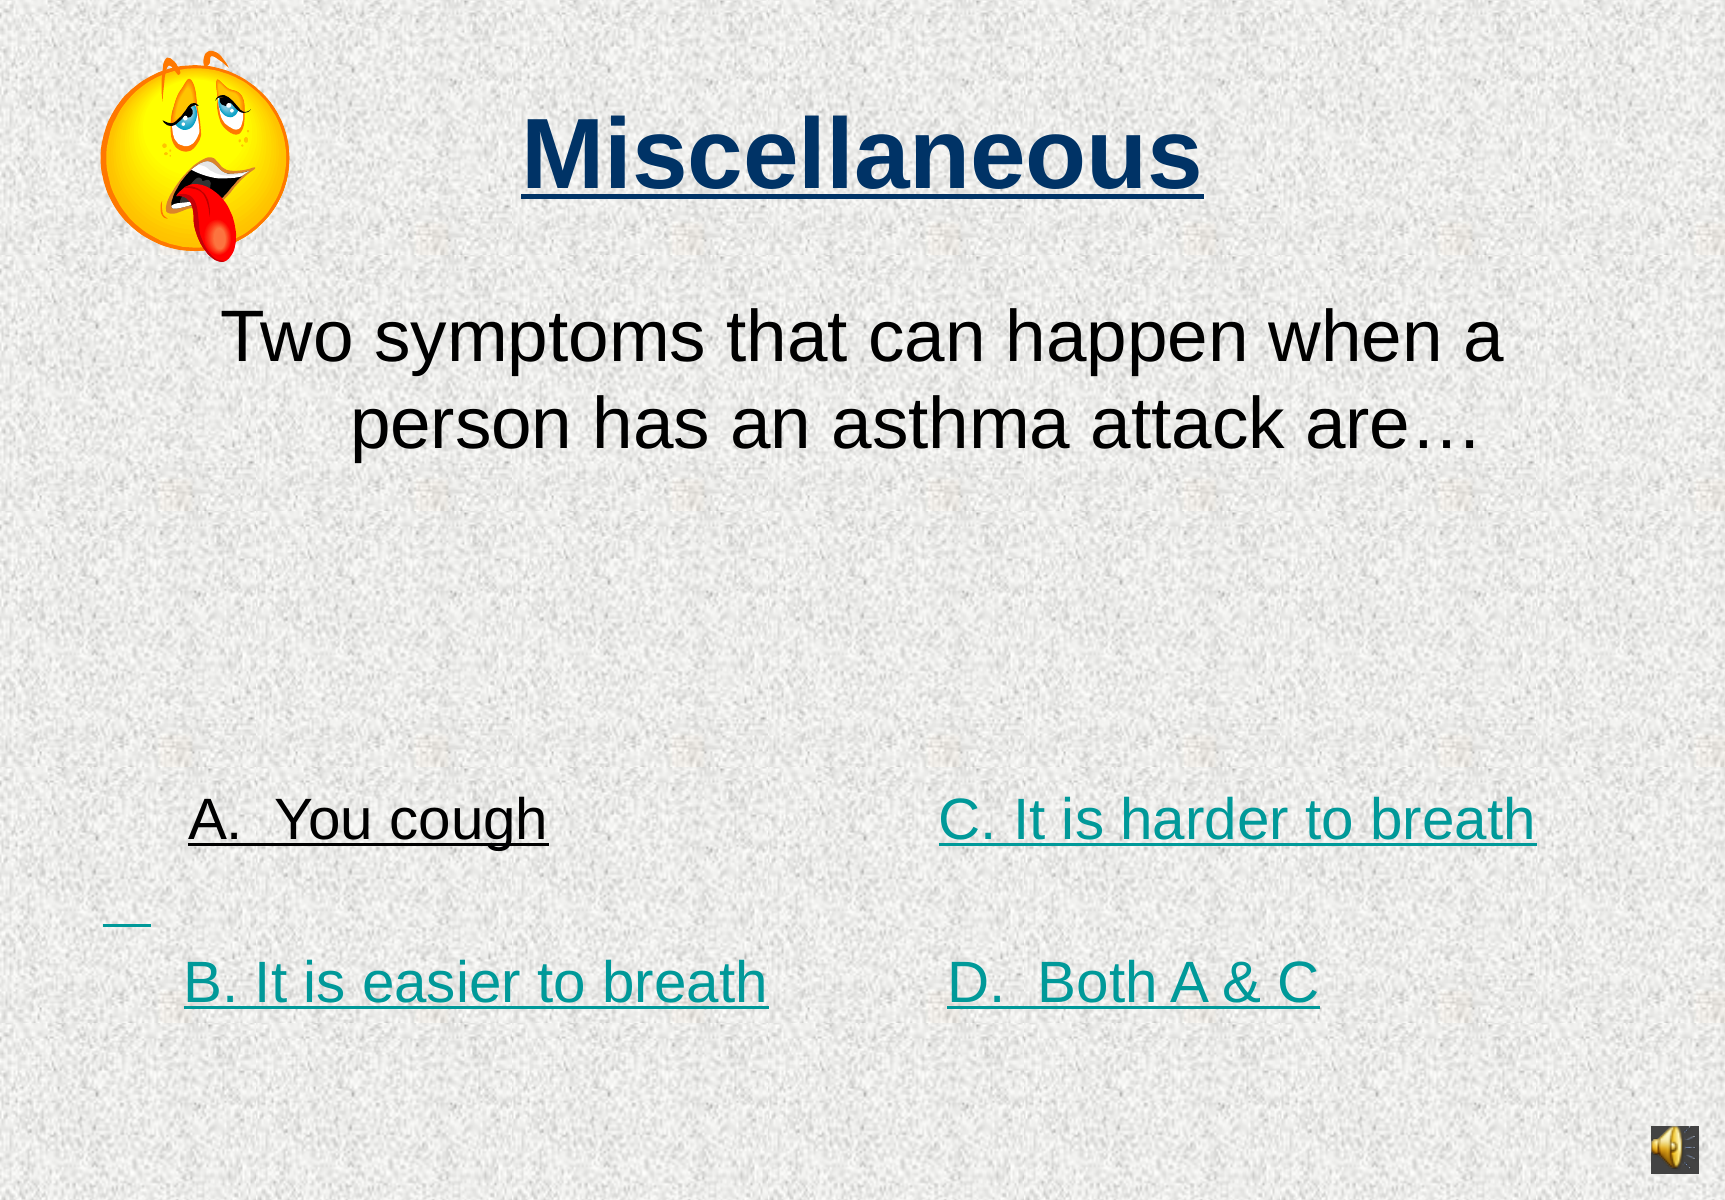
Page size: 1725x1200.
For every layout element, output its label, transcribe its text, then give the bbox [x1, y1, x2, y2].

picture [0, 0, 1725, 1200]
title Miscellaneous [85, 47, 1640, 249]
list Two symptoms that can happen when a person has an asthma attack are… A. You cough C. It is harder to breath B. It is easier to breath D. Both A & C [85, 279, 1640, 1073]
